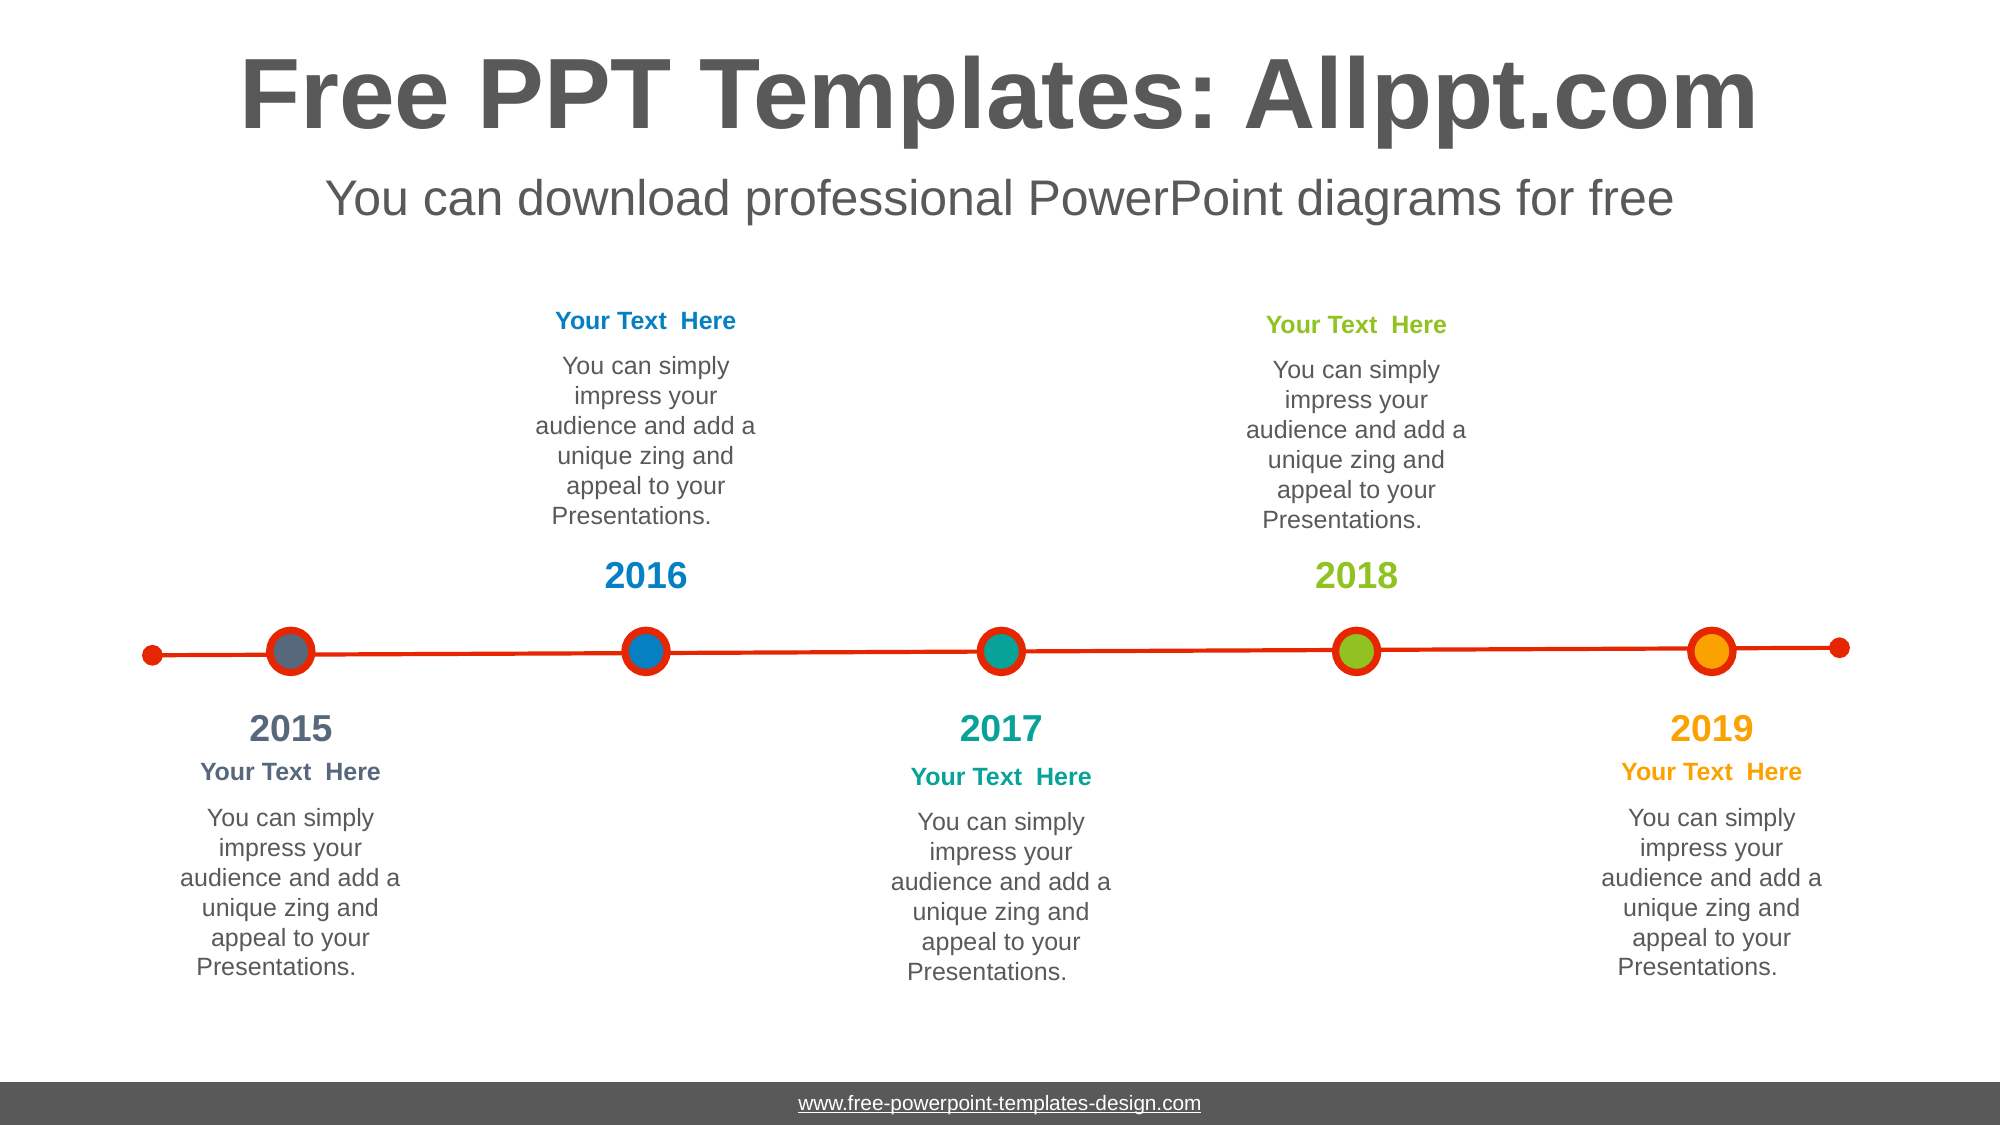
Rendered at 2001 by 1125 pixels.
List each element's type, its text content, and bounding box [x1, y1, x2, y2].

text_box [865, 630, 1138, 995]
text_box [1575, 630, 1848, 991]
text_box [142, 644, 154, 666]
list You can download professional PowerPoint diagrams for free [0, 164, 2000, 234]
title Free PPT Templates: Allppt.com [0, 32, 2000, 161]
text_box www.free-powerpoint-templates-design.com [0, 1082, 2000, 1123]
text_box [509, 296, 783, 673]
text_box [1220, 300, 1493, 673]
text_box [154, 630, 427, 991]
